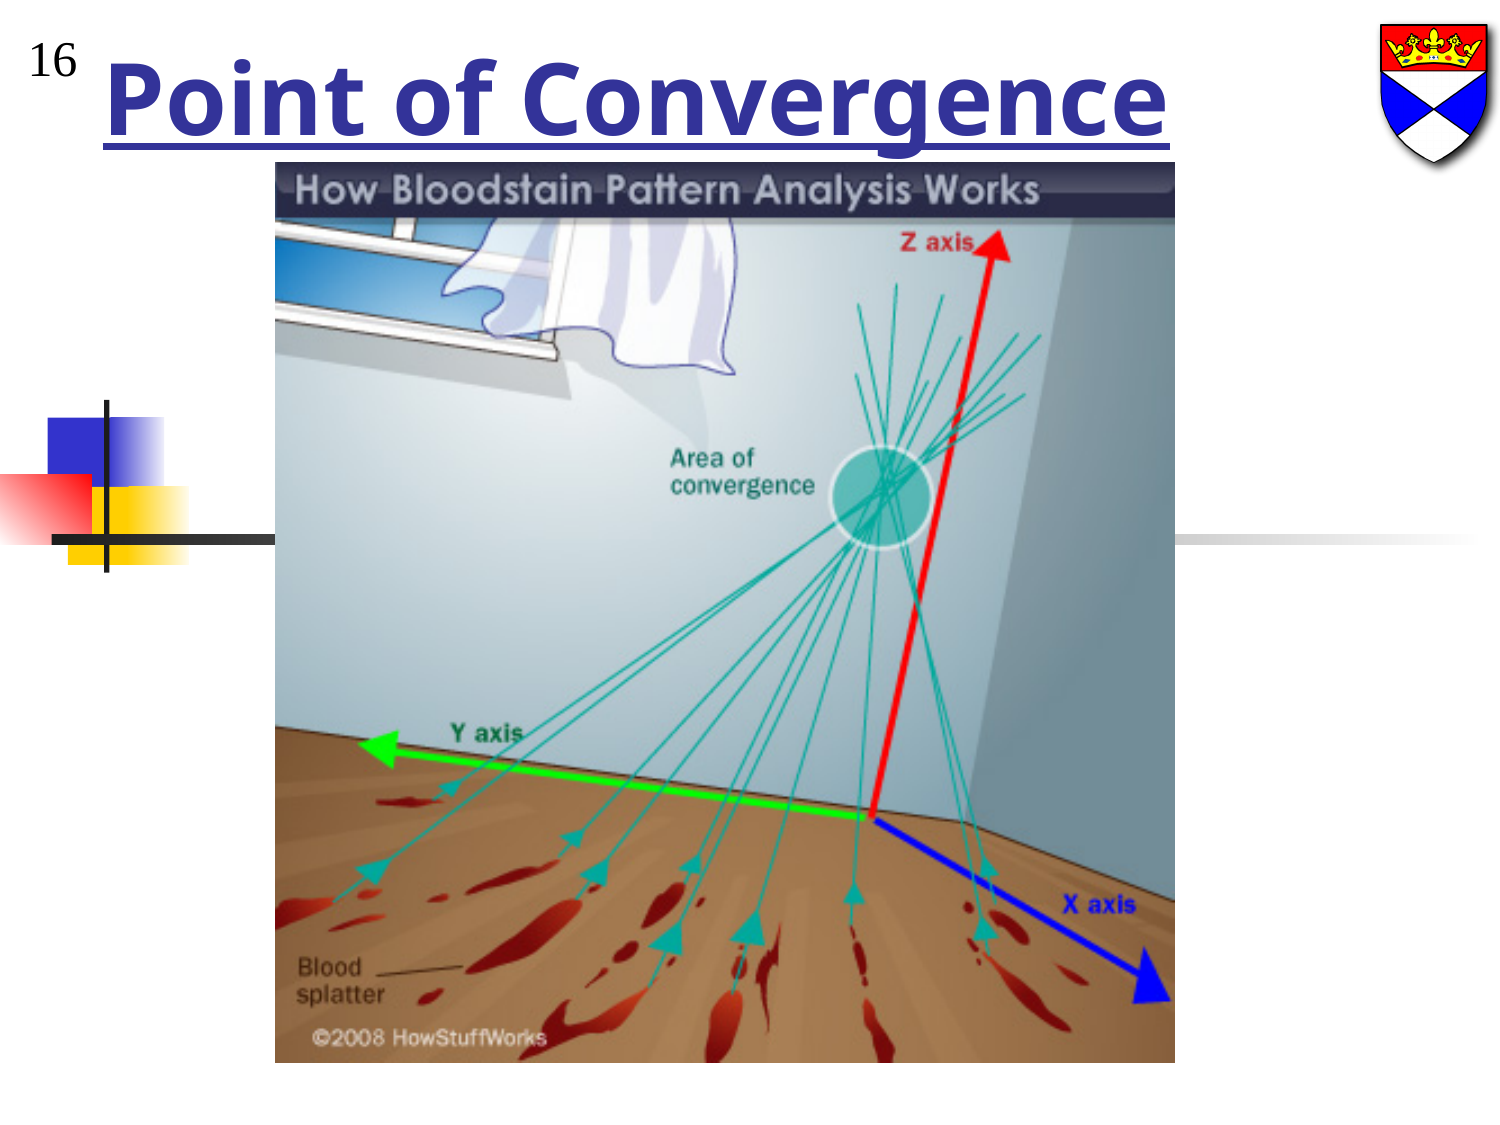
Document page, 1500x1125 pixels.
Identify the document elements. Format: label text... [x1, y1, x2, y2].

title Point of Convergence [87, 0, 1363, 163]
picture [274, 162, 1176, 1063]
text_box 16 [12, 19, 93, 95]
picture [1380, 24, 1488, 164]
